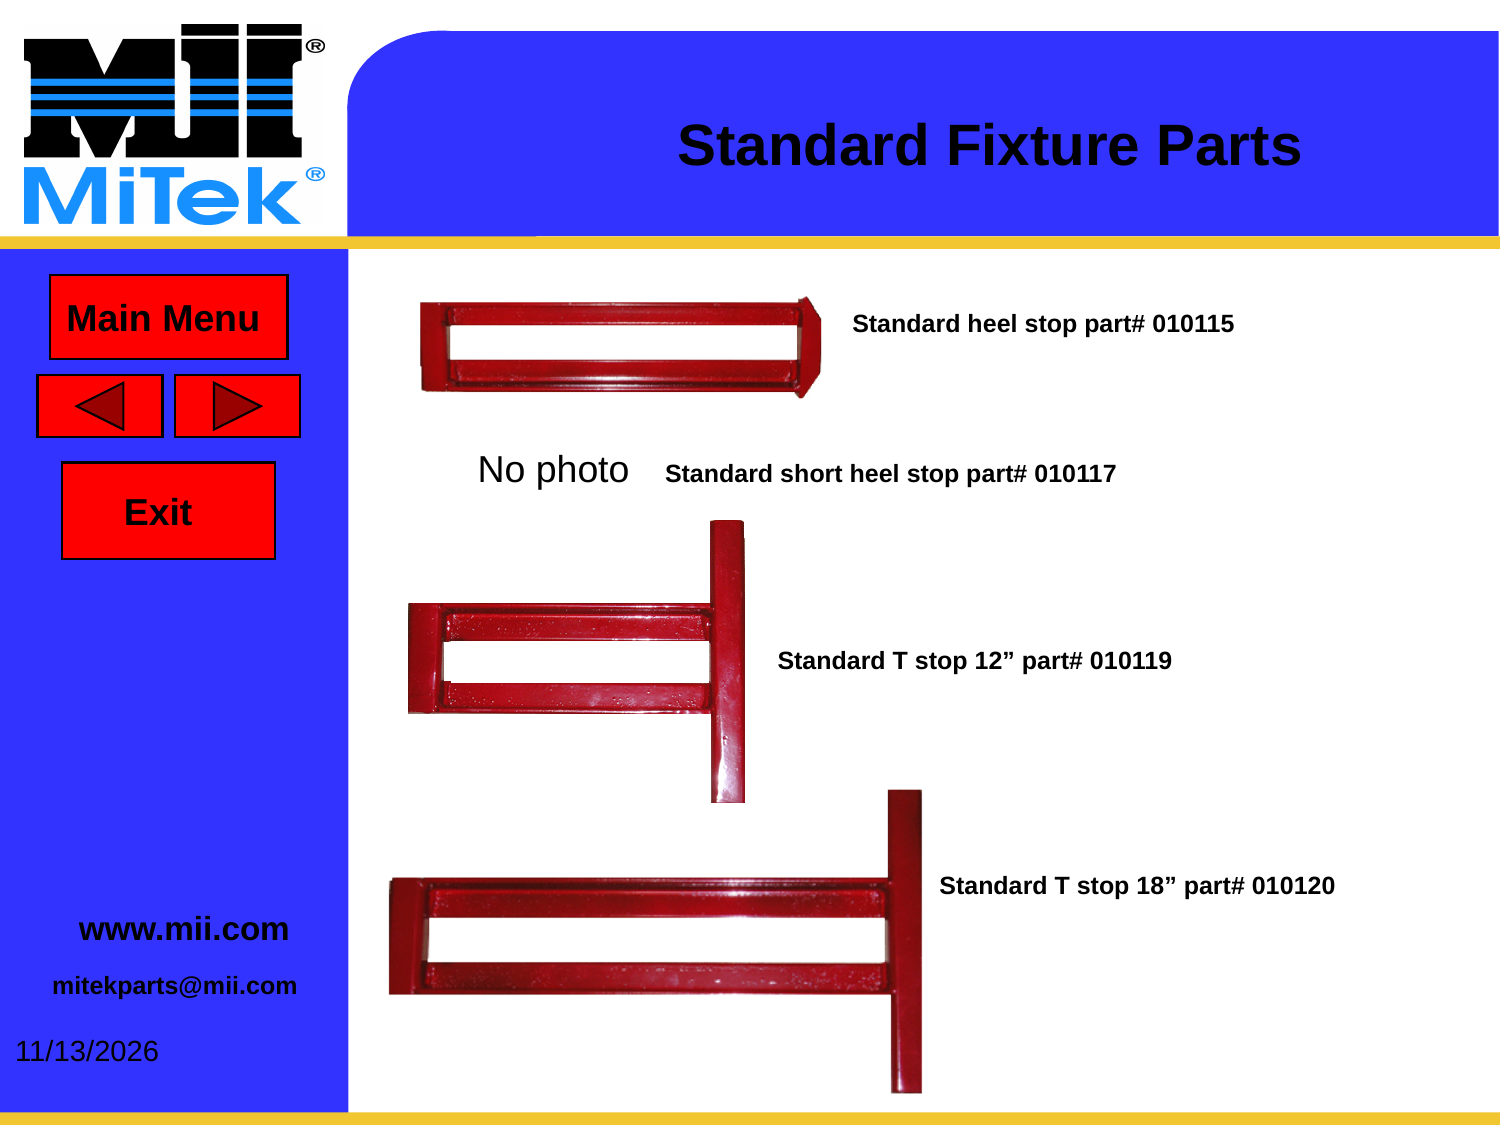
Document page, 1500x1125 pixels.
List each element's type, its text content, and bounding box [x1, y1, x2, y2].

text_box Main Menu [49, 274, 288, 359]
text_box mitekparts@mii.com [37, 962, 313, 1008]
text_box Standard T stop 12” part# 010119 [762, 637, 1189, 683]
text_box [37, 374, 163, 438]
text_box No photo [462, 437, 655, 498]
text_box Exit [62, 462, 275, 559]
picture [374, 512, 938, 1105]
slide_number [0, 1024, 351, 1104]
picture [412, 287, 832, 405]
text_box www.mii.com [64, 899, 305, 955]
text_box Standard short heel stop part# 010117 [655, 450, 1133, 495]
text_box Standard T stop 18” part# 010120 [941, 862, 1352, 908]
text_box [174, 374, 301, 438]
picture [24, 24, 326, 226]
text_box Standard heel stop part# 010115 [837, 299, 1251, 345]
text_box Standard Fixture Parts [663, 99, 1319, 185]
